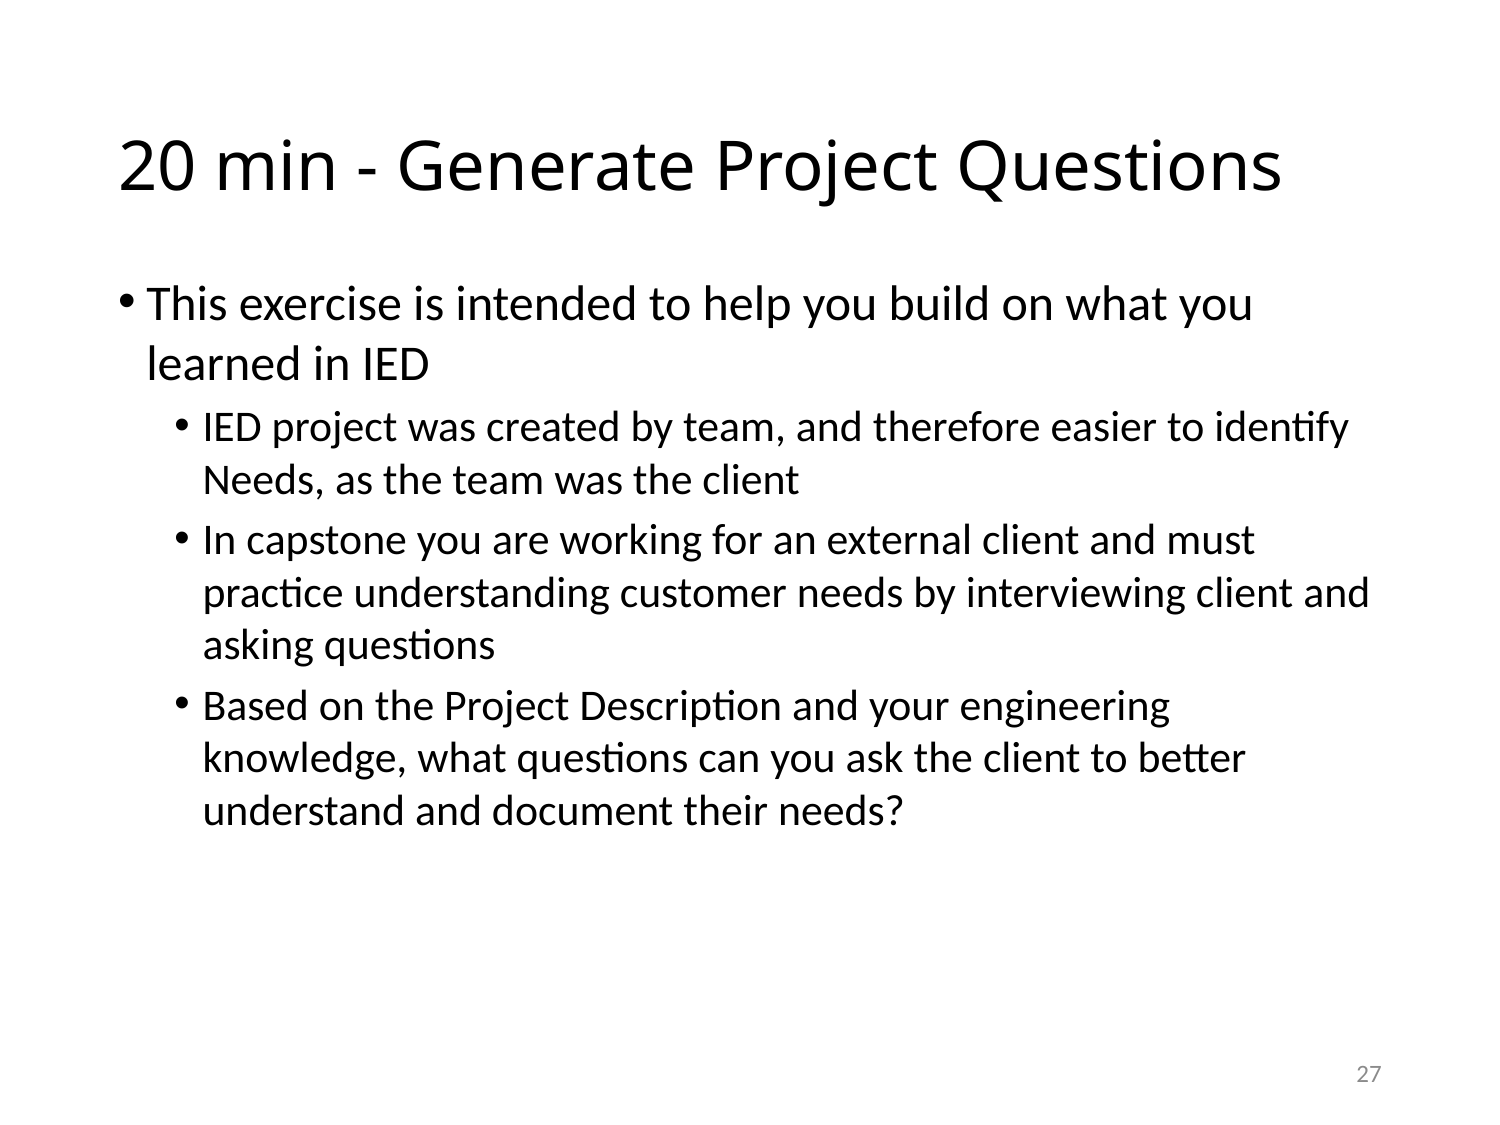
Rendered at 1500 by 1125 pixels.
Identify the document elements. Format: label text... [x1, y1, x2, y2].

list This exercise is intended to help you build on what you learned in IED IED project was created by team, and therefore easier to identify Needs, as the team was the client In capstone you are working for an external client and must practice understanding customer needs by interviewing client and asking questions Based on the Project Description and your engineering knowledge, what questions can you ask the client to better understand and document their needs? [103, 262, 1397, 1000]
slide_number 27 [1059, 1042, 1397, 1103]
title 20 min - Generate Project Questions [103, 59, 1397, 262]
